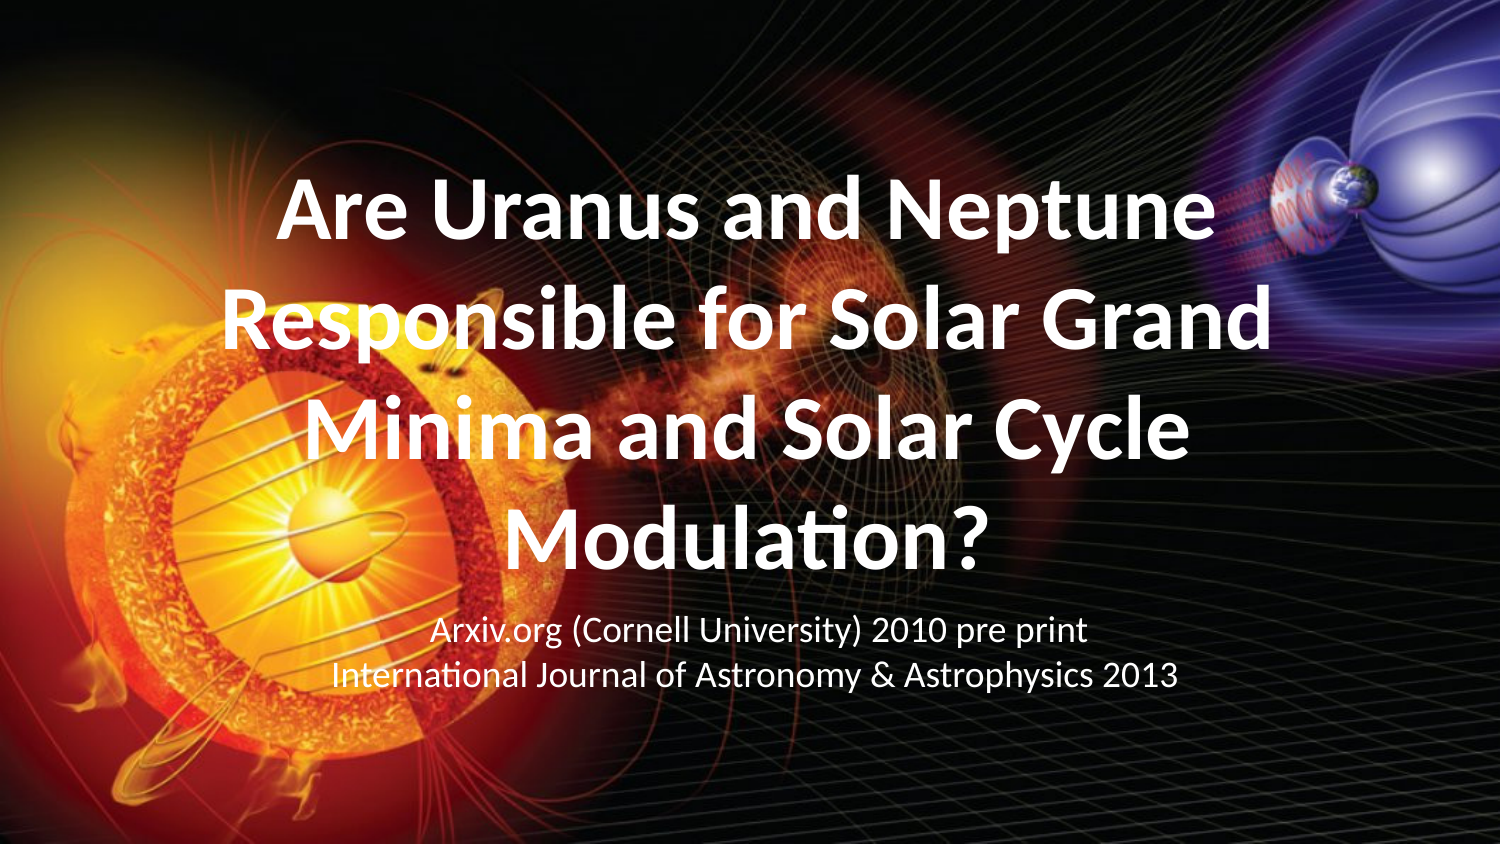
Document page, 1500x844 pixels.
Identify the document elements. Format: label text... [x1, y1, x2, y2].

picture [0, 0, 1500, 844]
title Are Uranus and Neptune Responsible for Solar Grand Minima and Solar Cycle Modulation? [198, 46, 1298, 689]
text_box Arxiv.org (Cornell University) 2010 pre print International Journal of Astronomy & Astrophysics 2013 [316, 597, 1203, 703]
